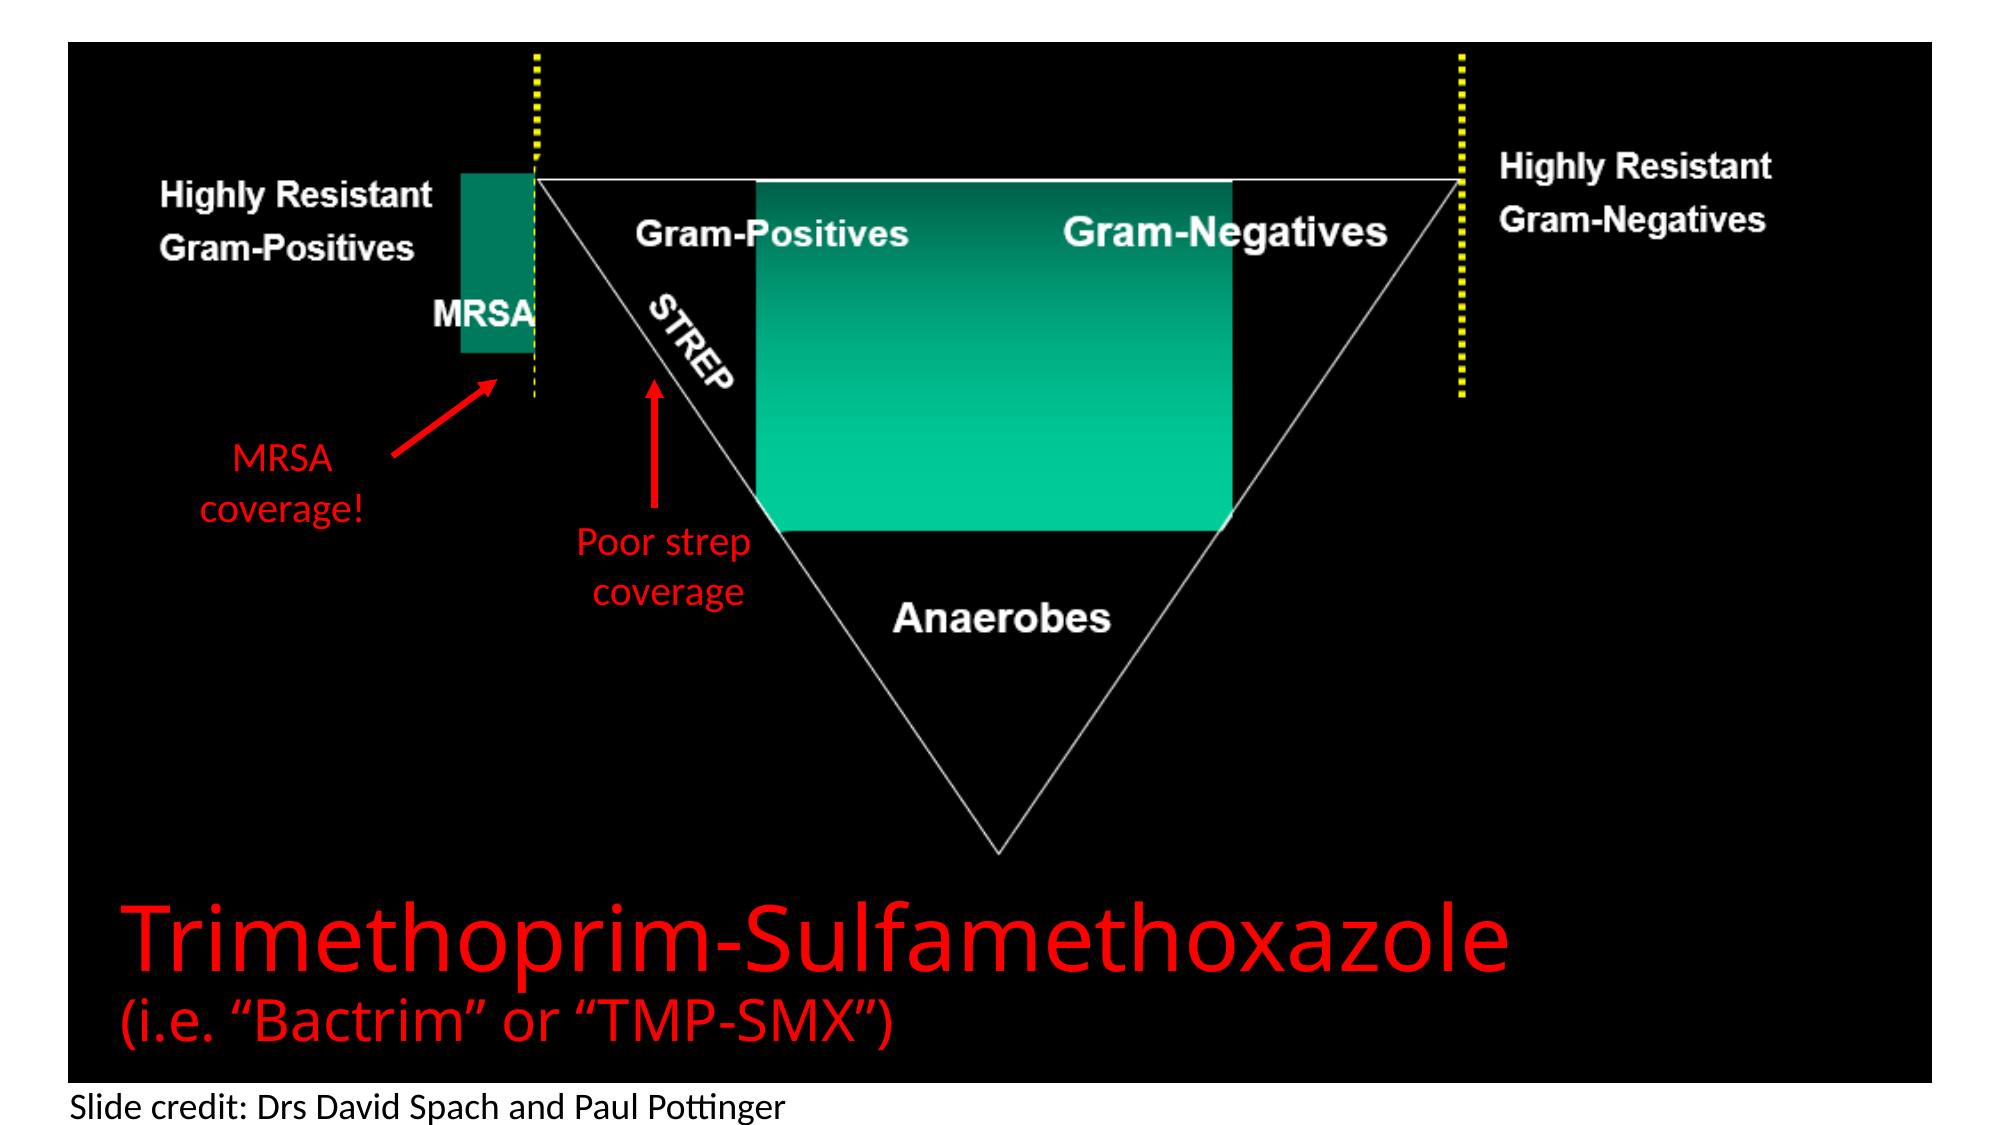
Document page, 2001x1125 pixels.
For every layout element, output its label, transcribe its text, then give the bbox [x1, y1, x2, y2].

picture [68, 42, 1932, 1083]
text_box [392, 379, 498, 457]
text_box Slide credit: Drs David Spach and Paul Pottinger [54, 1074, 1029, 1125]
